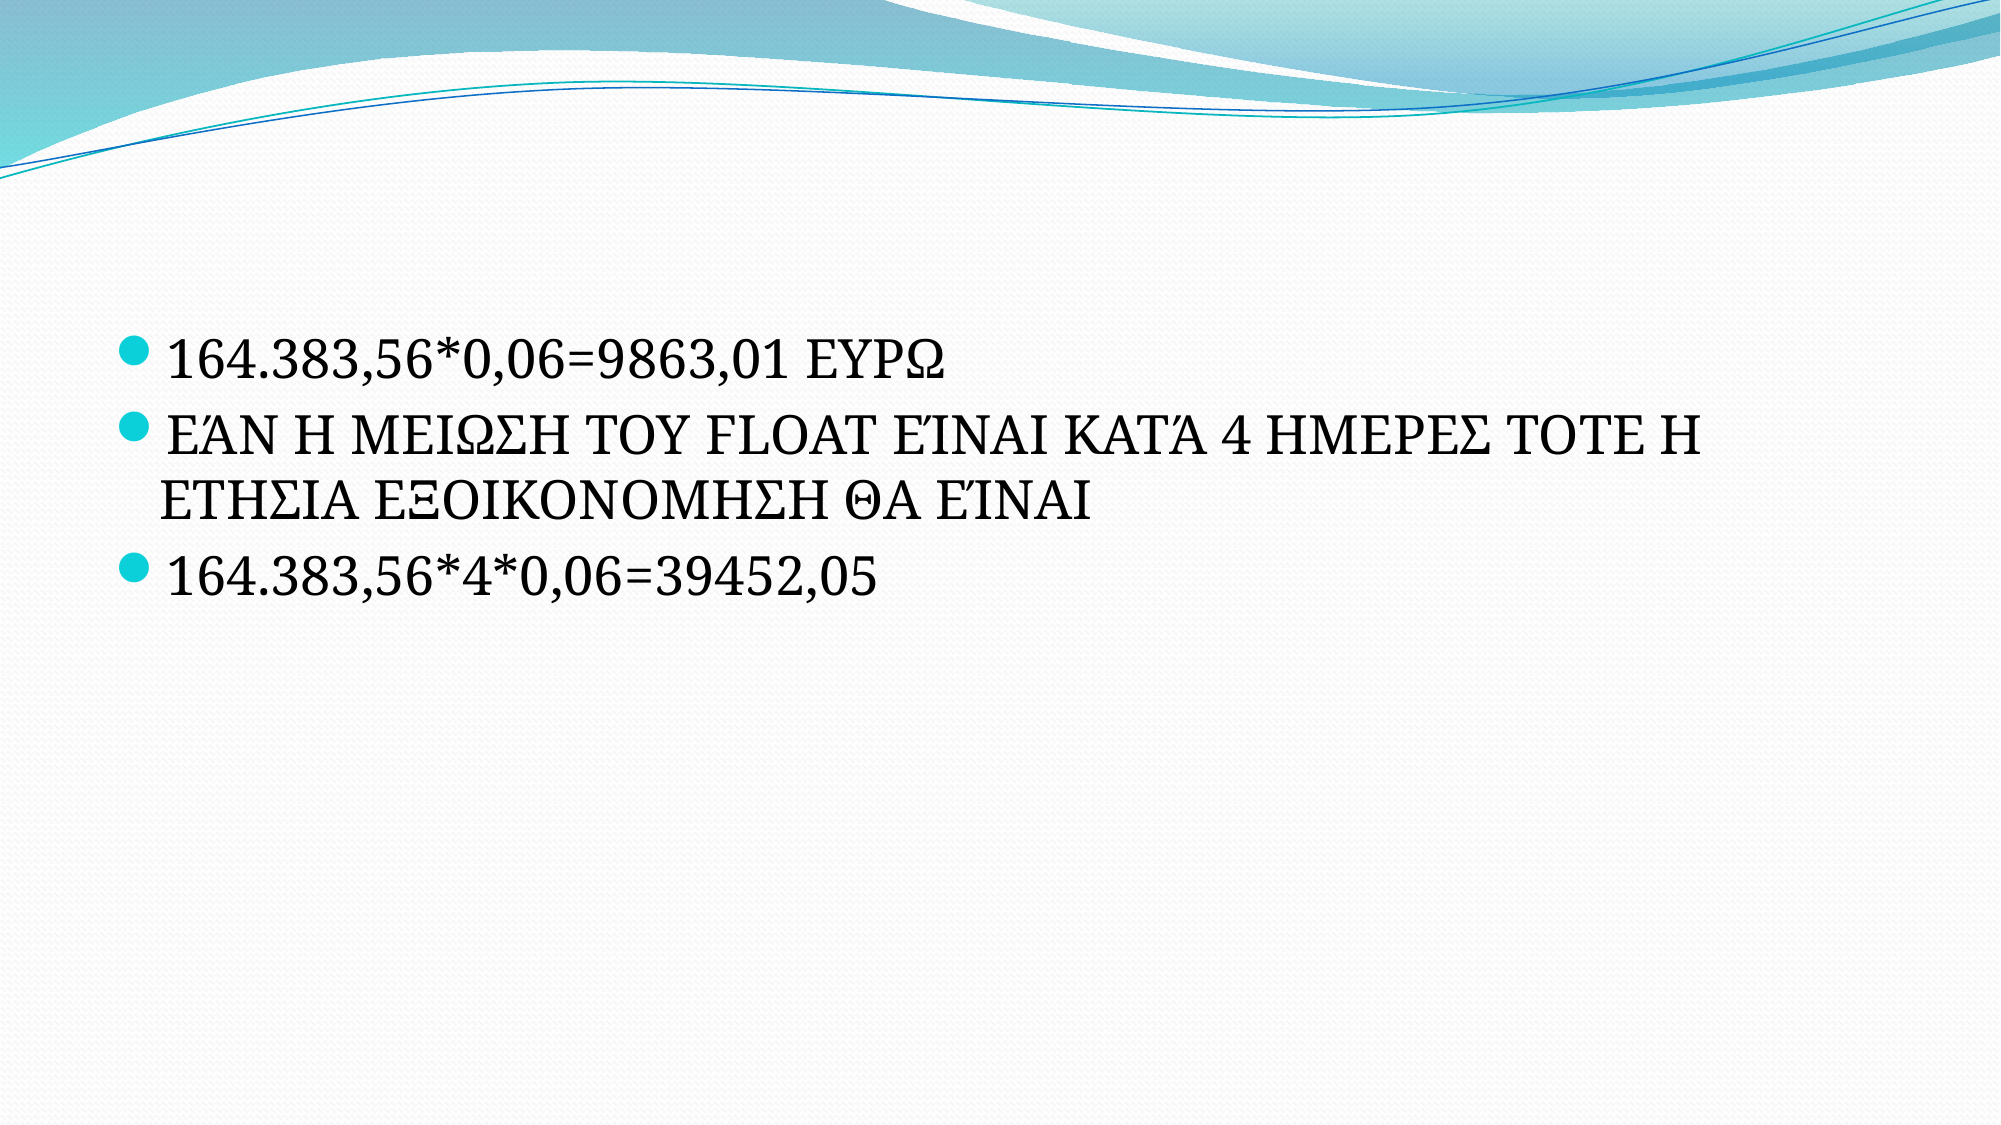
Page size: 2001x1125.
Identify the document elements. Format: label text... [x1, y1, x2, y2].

list 164.383,56*0,06=9863,01 ΕΥΡΩ ΕΆΝ Η ΜΕΙΩΣΗ ΤΟΥ FLOAT ΕΊΝΑΙ ΚΑΤΆ 4 ΗΜΕΡΕΣ ΤΟΤΕ Η ΕΤΗΣΙΑ ΕΞΟΙΚΟΝΟΜΗΣΗ ΘΑ ΕΊΝΑΙ 164.383,56*4*0,06=39452,05 [99, 317, 1900, 1038]
